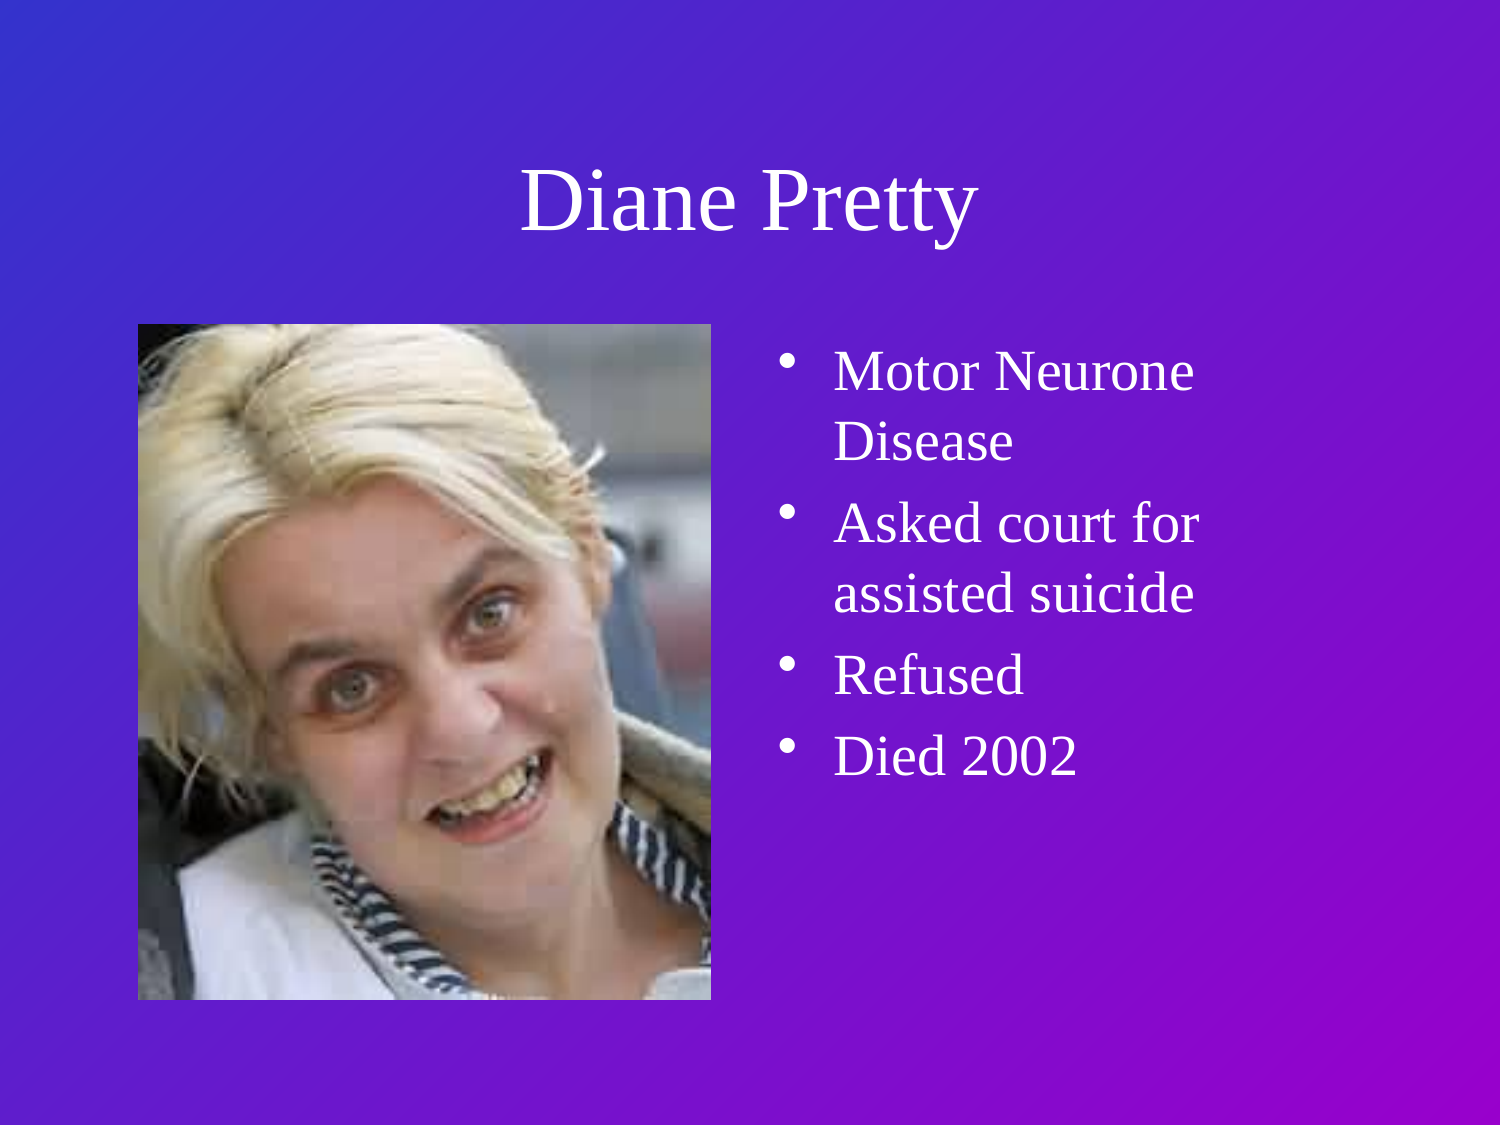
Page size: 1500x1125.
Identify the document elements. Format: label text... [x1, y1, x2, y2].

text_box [138, 324, 712, 1001]
title Diane Pretty [112, 99, 1388, 288]
list Motor Neurone Disease Asked court for assisted suicide Refused Died 2002 [762, 324, 1388, 1000]
